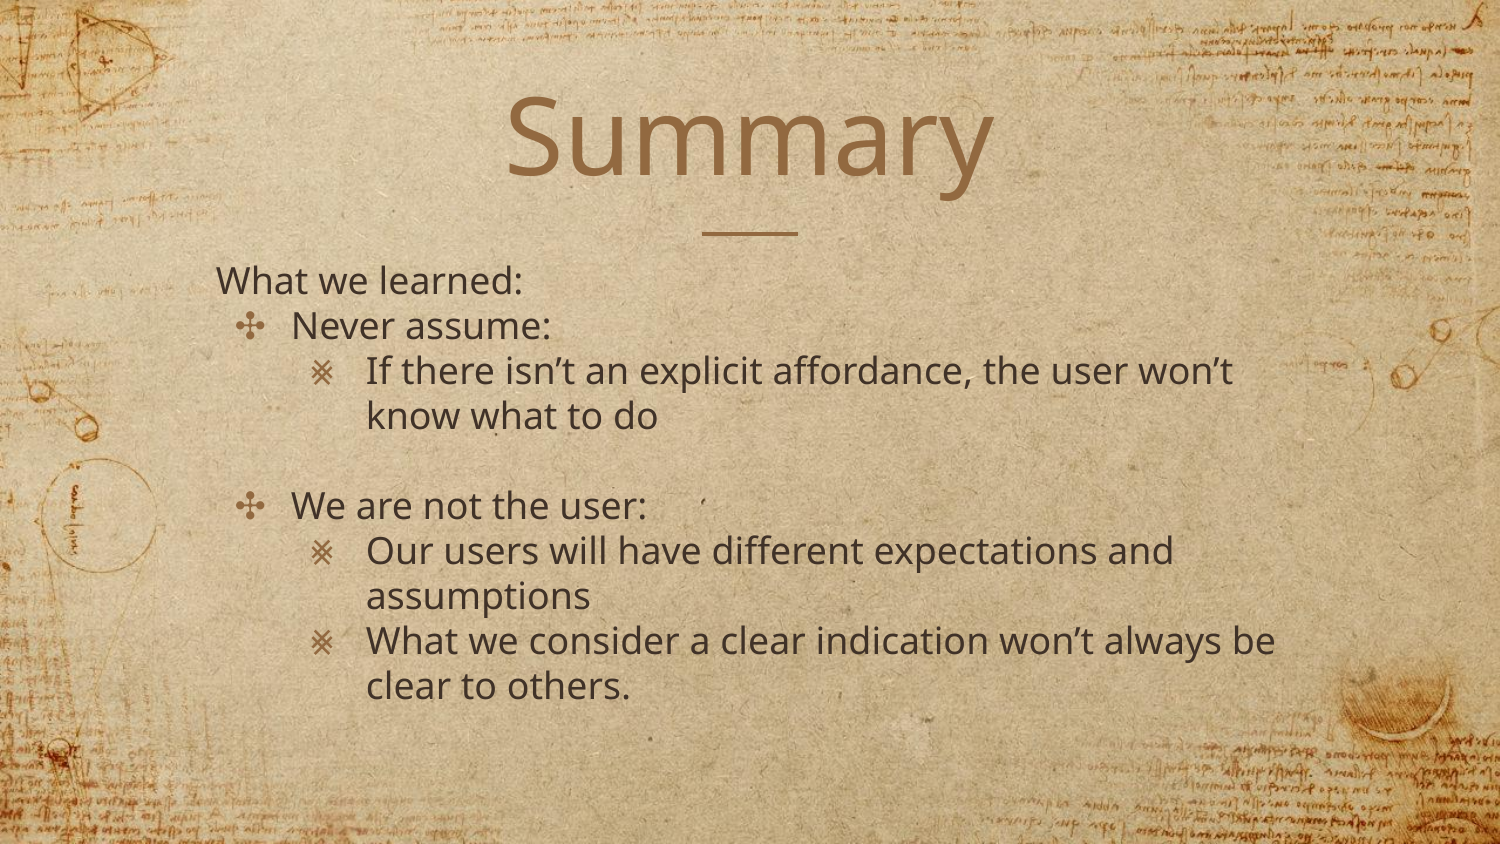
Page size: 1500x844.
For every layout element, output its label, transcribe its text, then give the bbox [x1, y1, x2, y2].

picture [0, 0, 1500, 844]
list What we learned: Never assume: If there isn’t an explicit affordance, the user won’t know what to do We are not the user: Our users will have different expectations and assumptions What we consider a clear indication won’t always be clear to others. [200, 242, 1300, 808]
title Summary [309, 71, 1191, 212]
